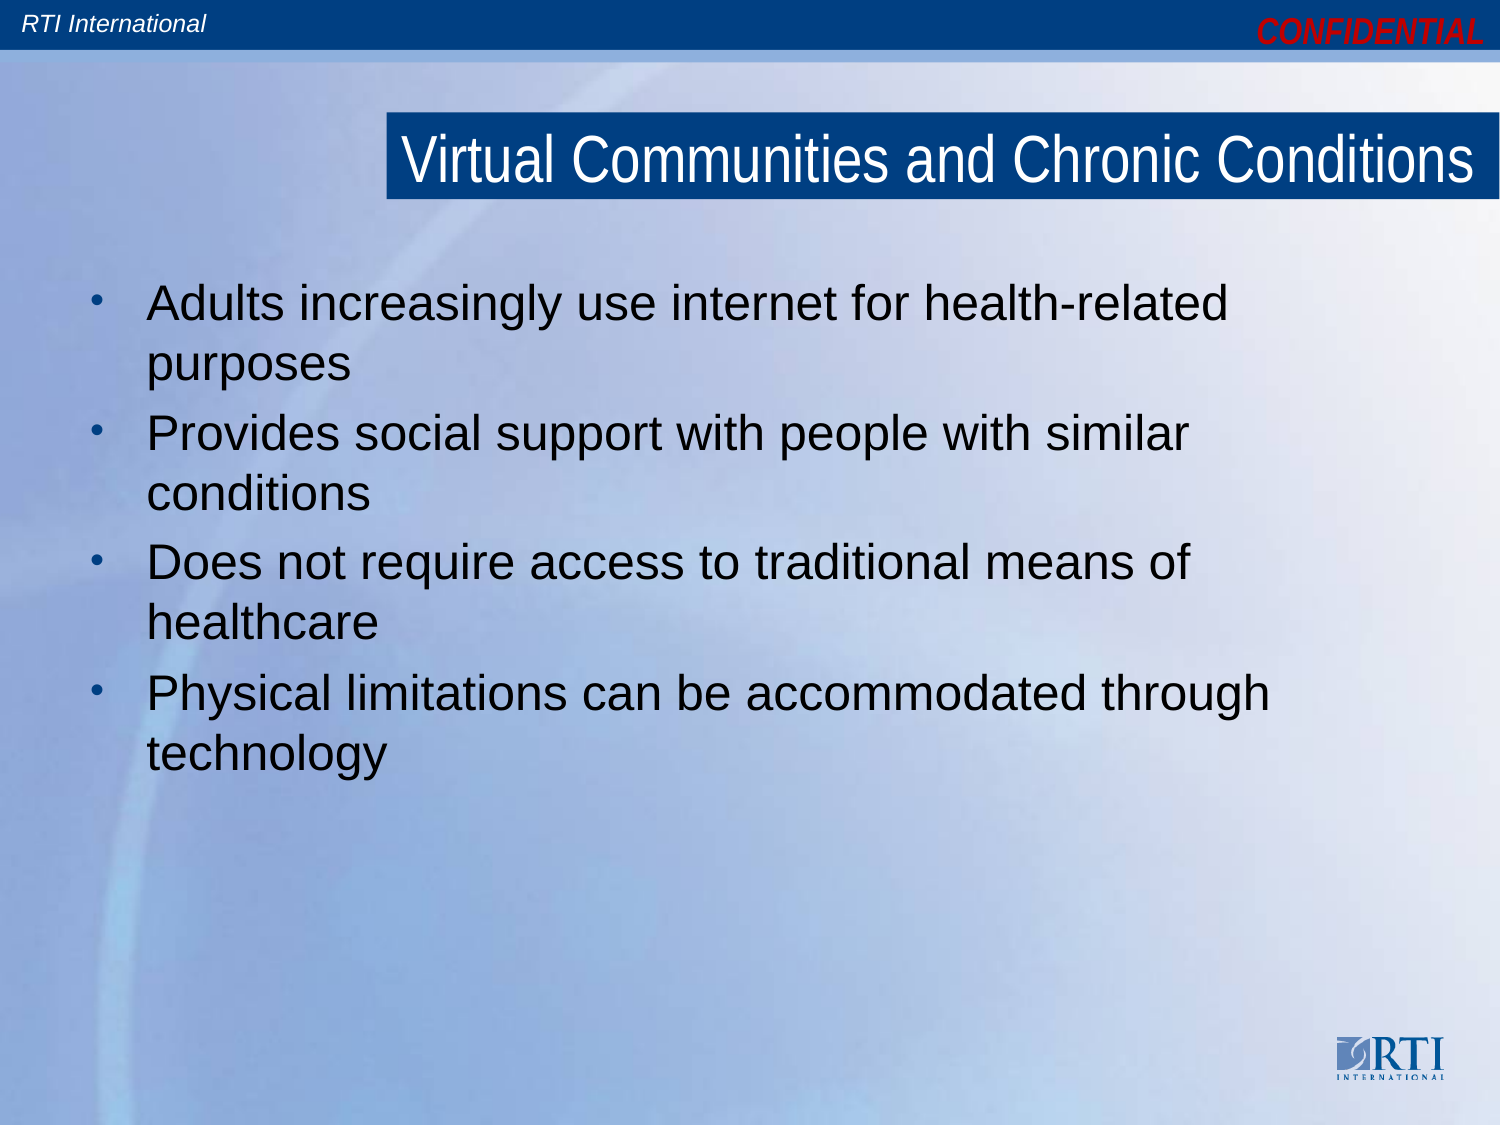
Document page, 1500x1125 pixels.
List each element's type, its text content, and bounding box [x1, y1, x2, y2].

list Adults increasingly use internet for health-related purposes Provides social support with people with similar conditions Does not require access to traditional means of healthcare Physical limitations can be accommodated through technology [74, 262, 1426, 1006]
picture [0, 63, 1500, 1125]
title Virtual Communities and Chronic Conditions [386, 111, 1500, 200]
